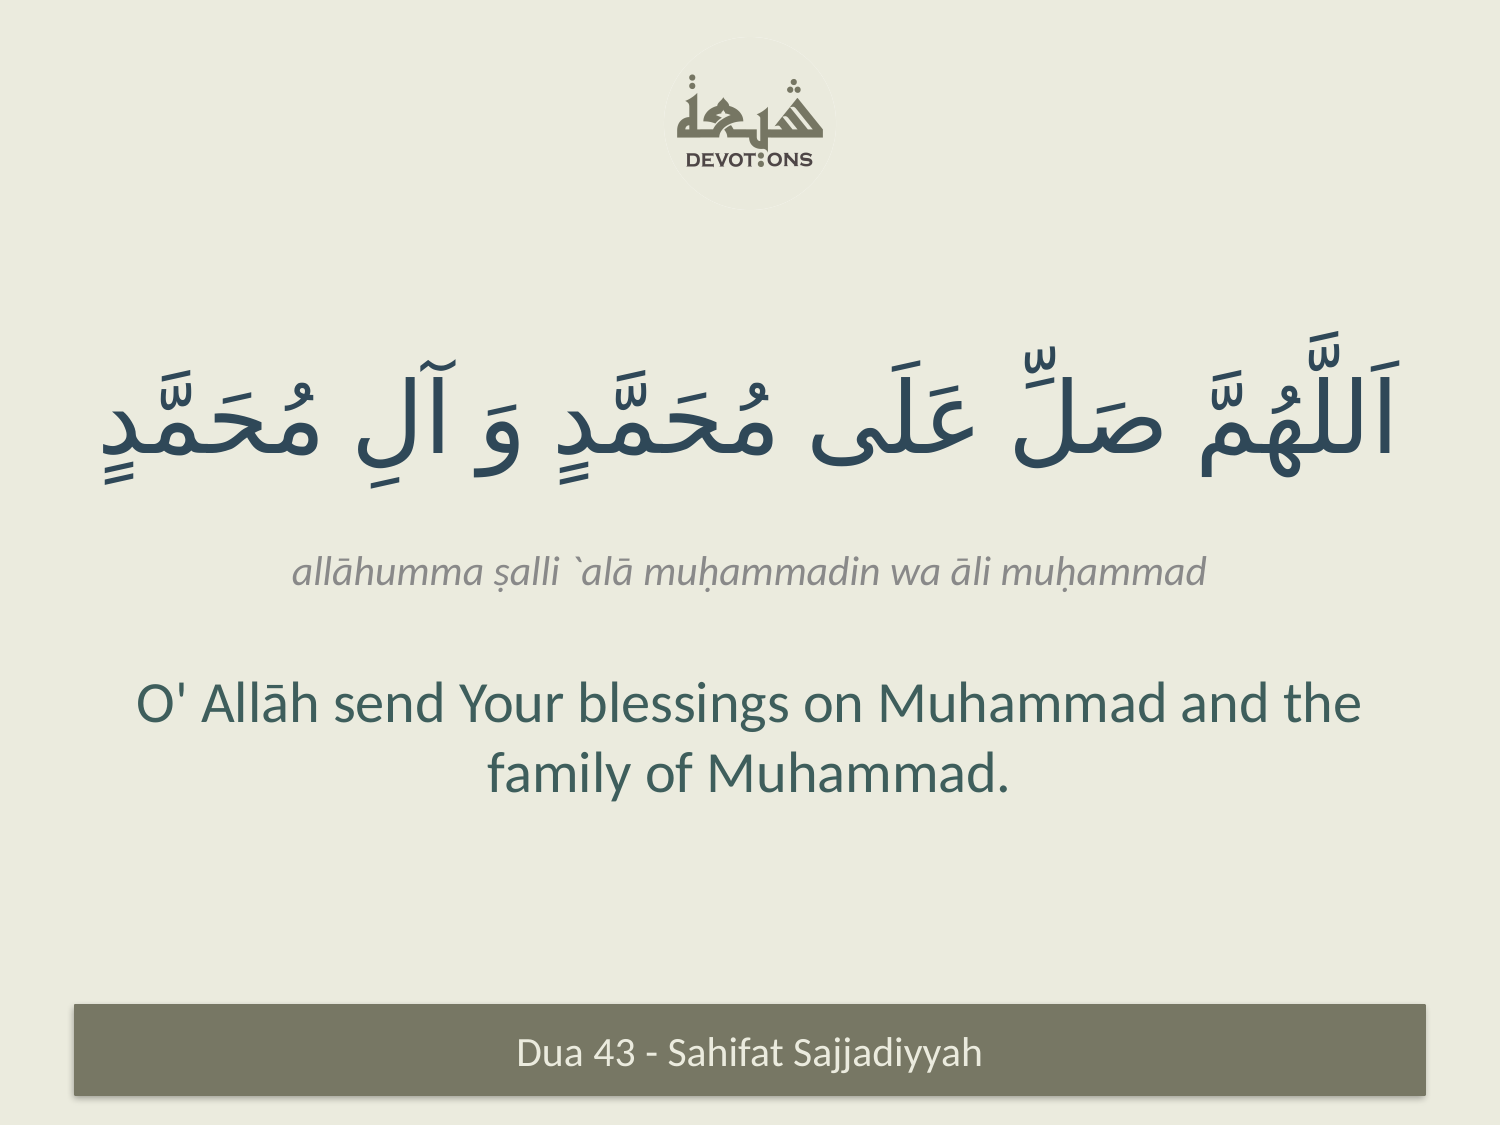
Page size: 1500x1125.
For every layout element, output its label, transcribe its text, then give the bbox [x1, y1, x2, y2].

text_box [74, 1004, 1426, 1096]
text_box Dua 43 - Sahifat Sajjadiyyah [501, 1017, 999, 1083]
picture [656, 29, 844, 218]
text_box اَللَّهُمَّ صَلِّ عَلَى مُحَمَّدٍ وَ آلِ مُحَمَّدٍ allāhumma ṣalli `alā muḥammadin wa āli muḥammad O' Allāh send Your blessings on Muhammad and the family of Muhammad. [74, 346, 1425, 811]
